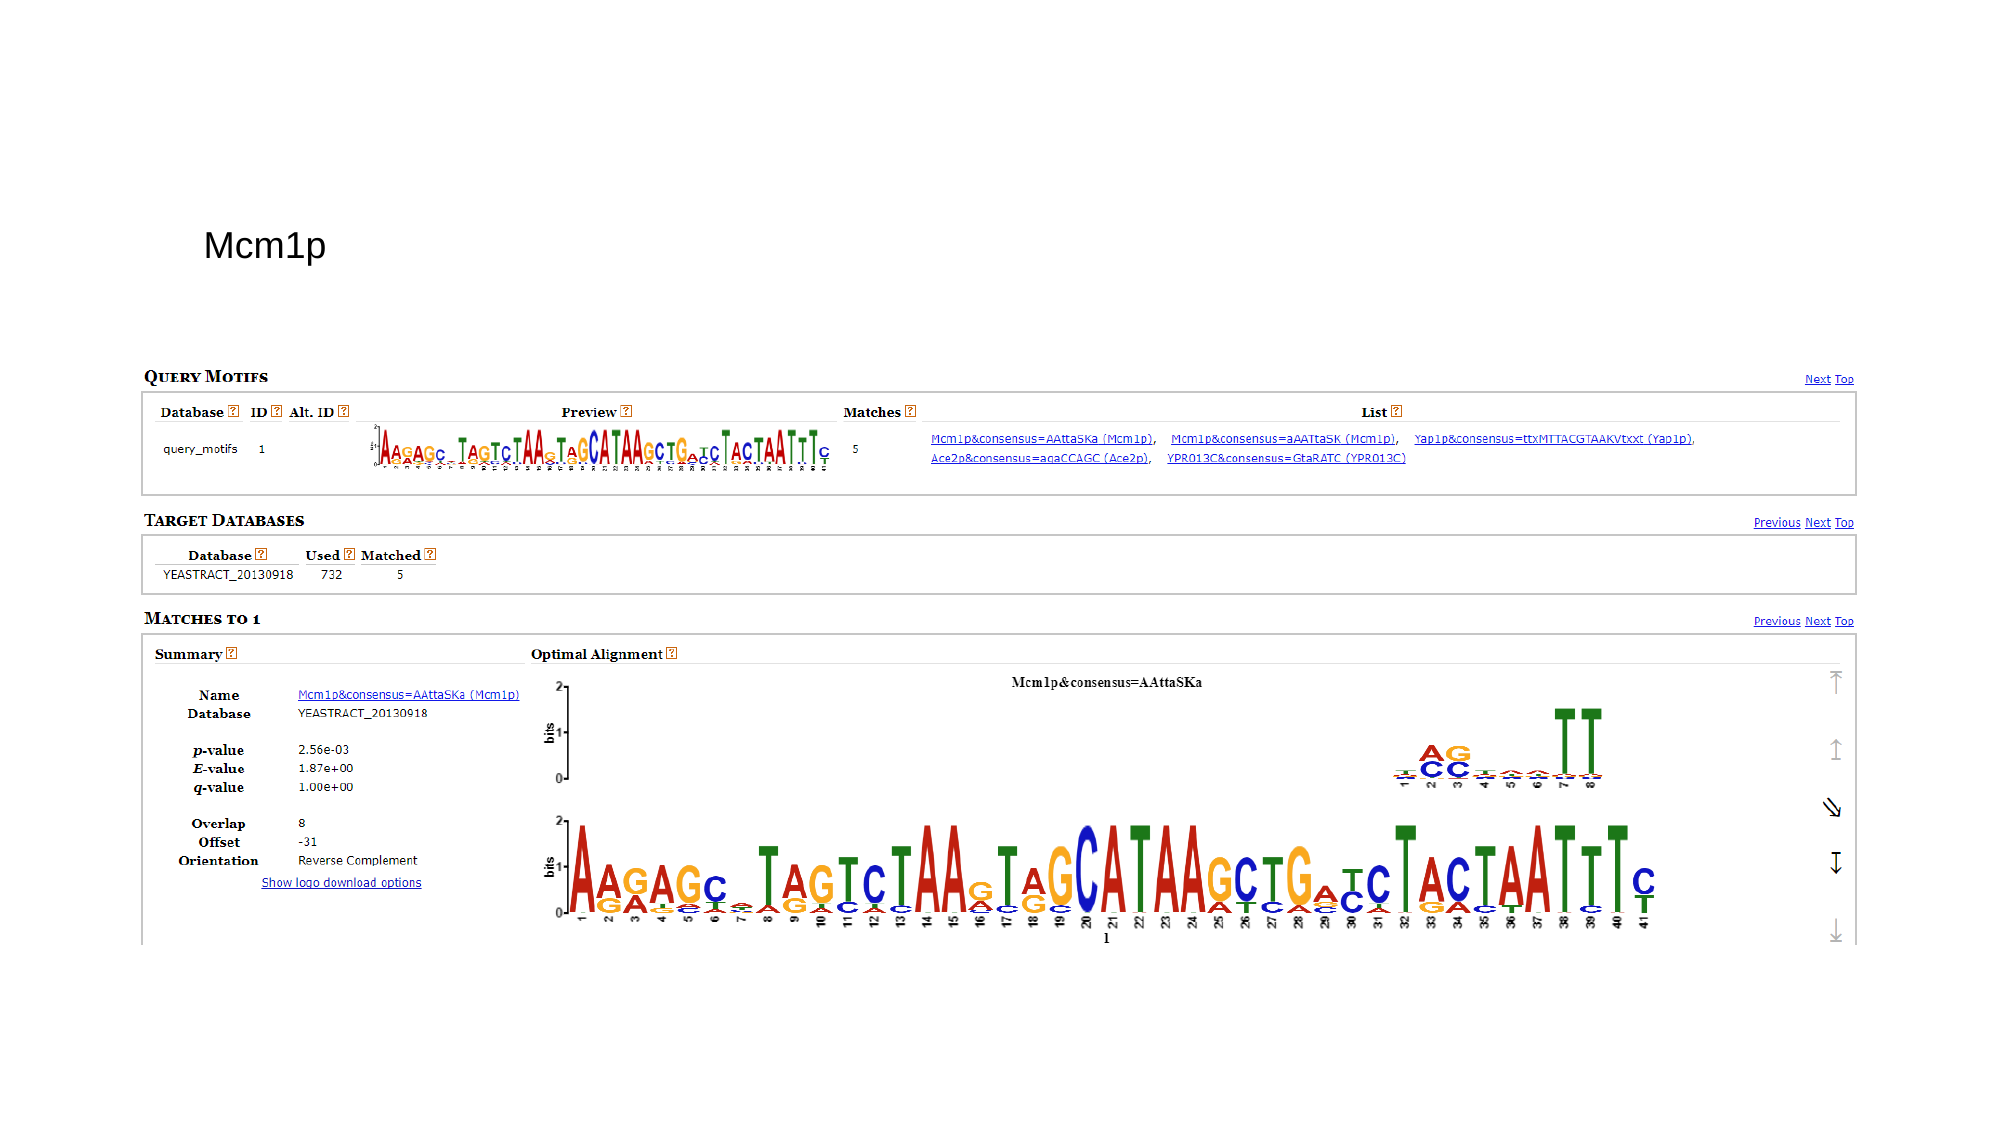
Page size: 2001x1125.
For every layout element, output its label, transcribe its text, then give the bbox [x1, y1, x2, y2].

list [137, 368, 1863, 945]
text_box Mcm1p [188, 214, 502, 274]
